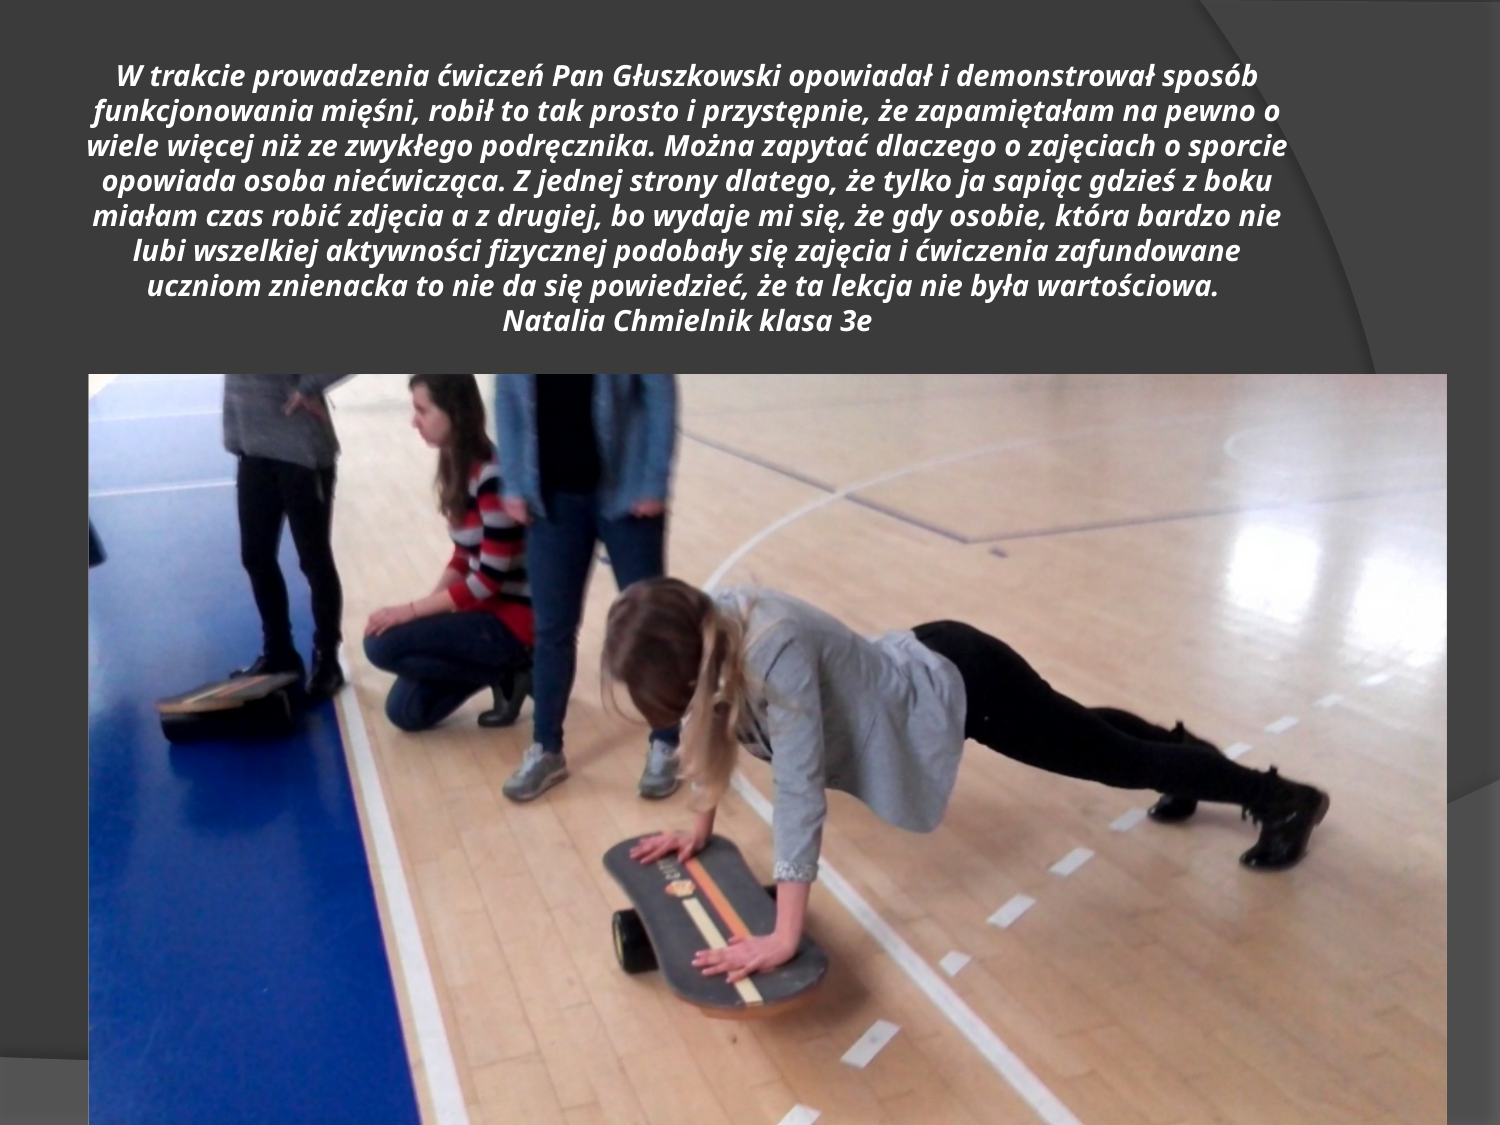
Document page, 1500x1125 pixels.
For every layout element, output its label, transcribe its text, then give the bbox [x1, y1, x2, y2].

picture [1151, 374, 1446, 1125]
picture [90, 374, 384, 1125]
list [391, 69, 1144, 1125]
title W trakcie prowadzenia ćwiczeń Pan Głuszkowski opowiadał i demonstrował sposób funkcjonowania mięśni, robił to tak prosto i przystępnie, że zapamiętałam na pewno o wiele więcej niż ze zwykłego podręcznika. Można zapytać dlaczego o zajęciach o sporcie opowiada osoba niećwicząca. Z jednej strony dlatego, że tylko ja sapiąc gdzieś z boku miałam czas robić zdjęcia a z drugiej, bo wydaje mi się, że gdy osobie, która bardzo nie lubi wszelkiej aktywności fizycznej podobały się zajęcia i ćwiczenia zafundowane uczniom znienacka to nie da się powiedzieć, że ta lekcja nie była wartościowa. Natalia Chmielnik klasa 3e [75, 45, 1300, 350]
